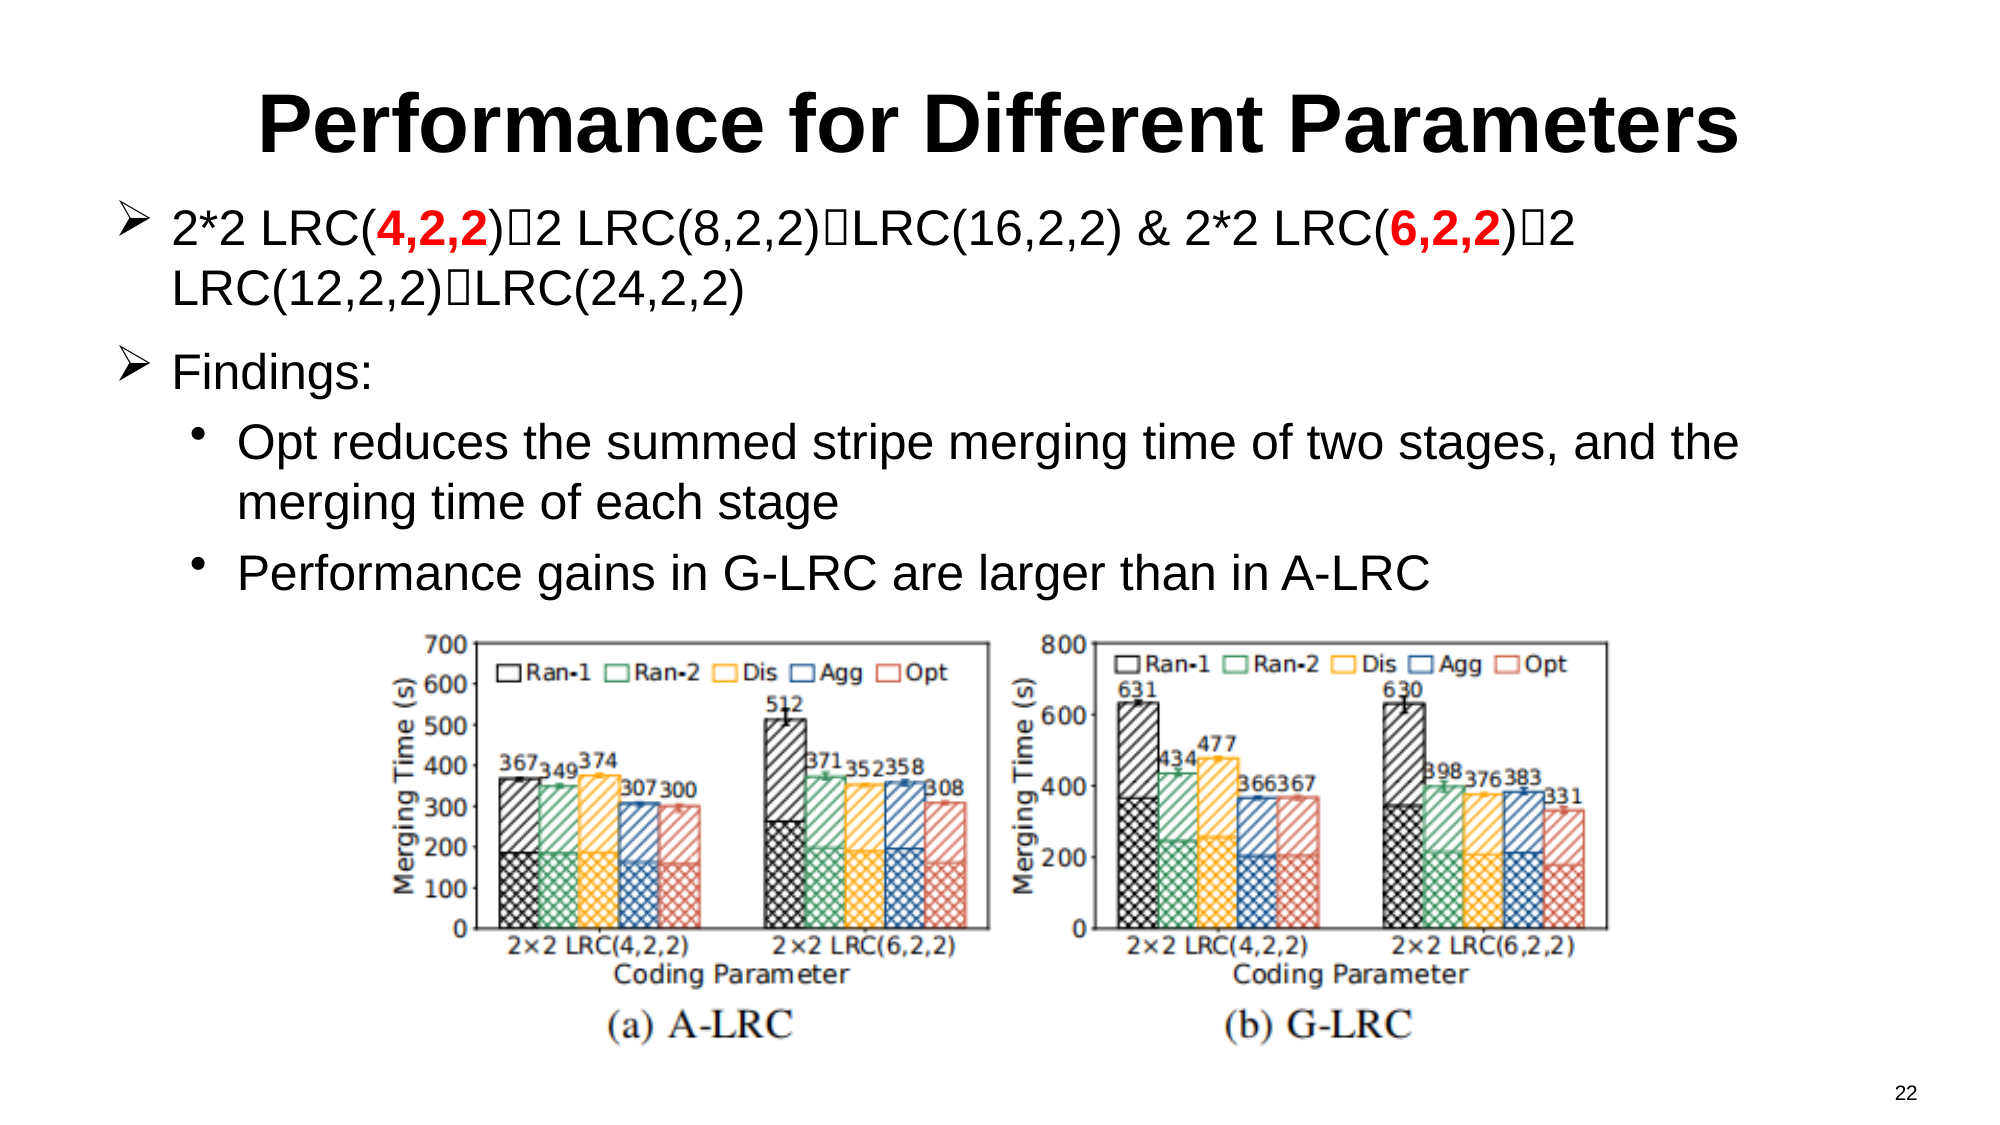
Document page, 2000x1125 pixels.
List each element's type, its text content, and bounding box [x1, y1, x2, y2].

slide_number 22 [1466, 1072, 1933, 1125]
list 2*2 LRC(4,2,2)2 LRC(8,2,2)LRC(16,2,2) & 2*2 LRC(6,2,2)2 LRC(12,2,2)LRC(24,2,2) Findings: Opt reduces the summed stripe merging time of two stages, and the merging time of each stage Performance gains in G-LRC are larger than in A-LRC [99, 187, 1900, 955]
title Performance for Different Parameters [99, 24, 1900, 187]
picture [374, 612, 1625, 1059]
